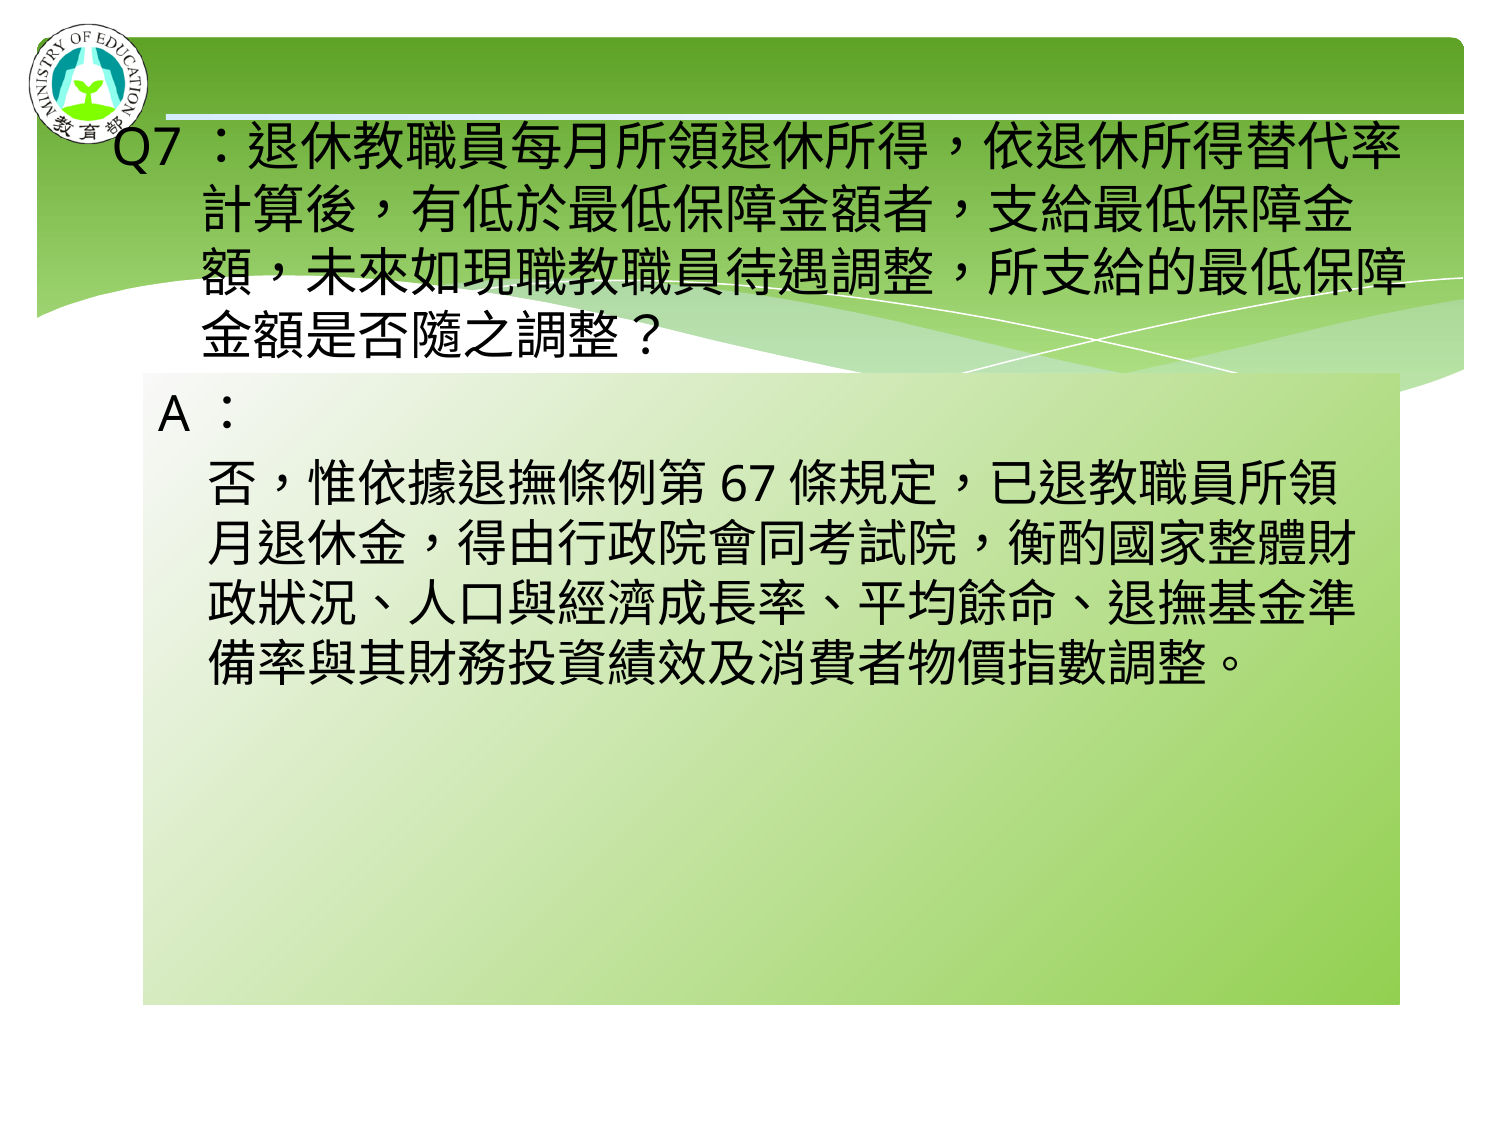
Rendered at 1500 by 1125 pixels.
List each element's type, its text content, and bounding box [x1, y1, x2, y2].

picture [27, 22, 149, 145]
list A： 否，惟依據退撫條例第67條規定，已退教職員所領月退休金，得由行政院會同考試院，衡酌國家整體財政狀況、人口與經濟成長率、平均餘命、退撫基金準備率與其財務投資績效及消費者物價指數調整。 [143, 373, 1400, 1005]
title Q7：退休教職員每月所領退休所得，依退休所得替代率計算後，有低於最低保障金額者，支給最低保障金額，未來如現職教職員待遇調整，所支給的最低保障金額是否隨之調整？ [96, 125, 1447, 354]
